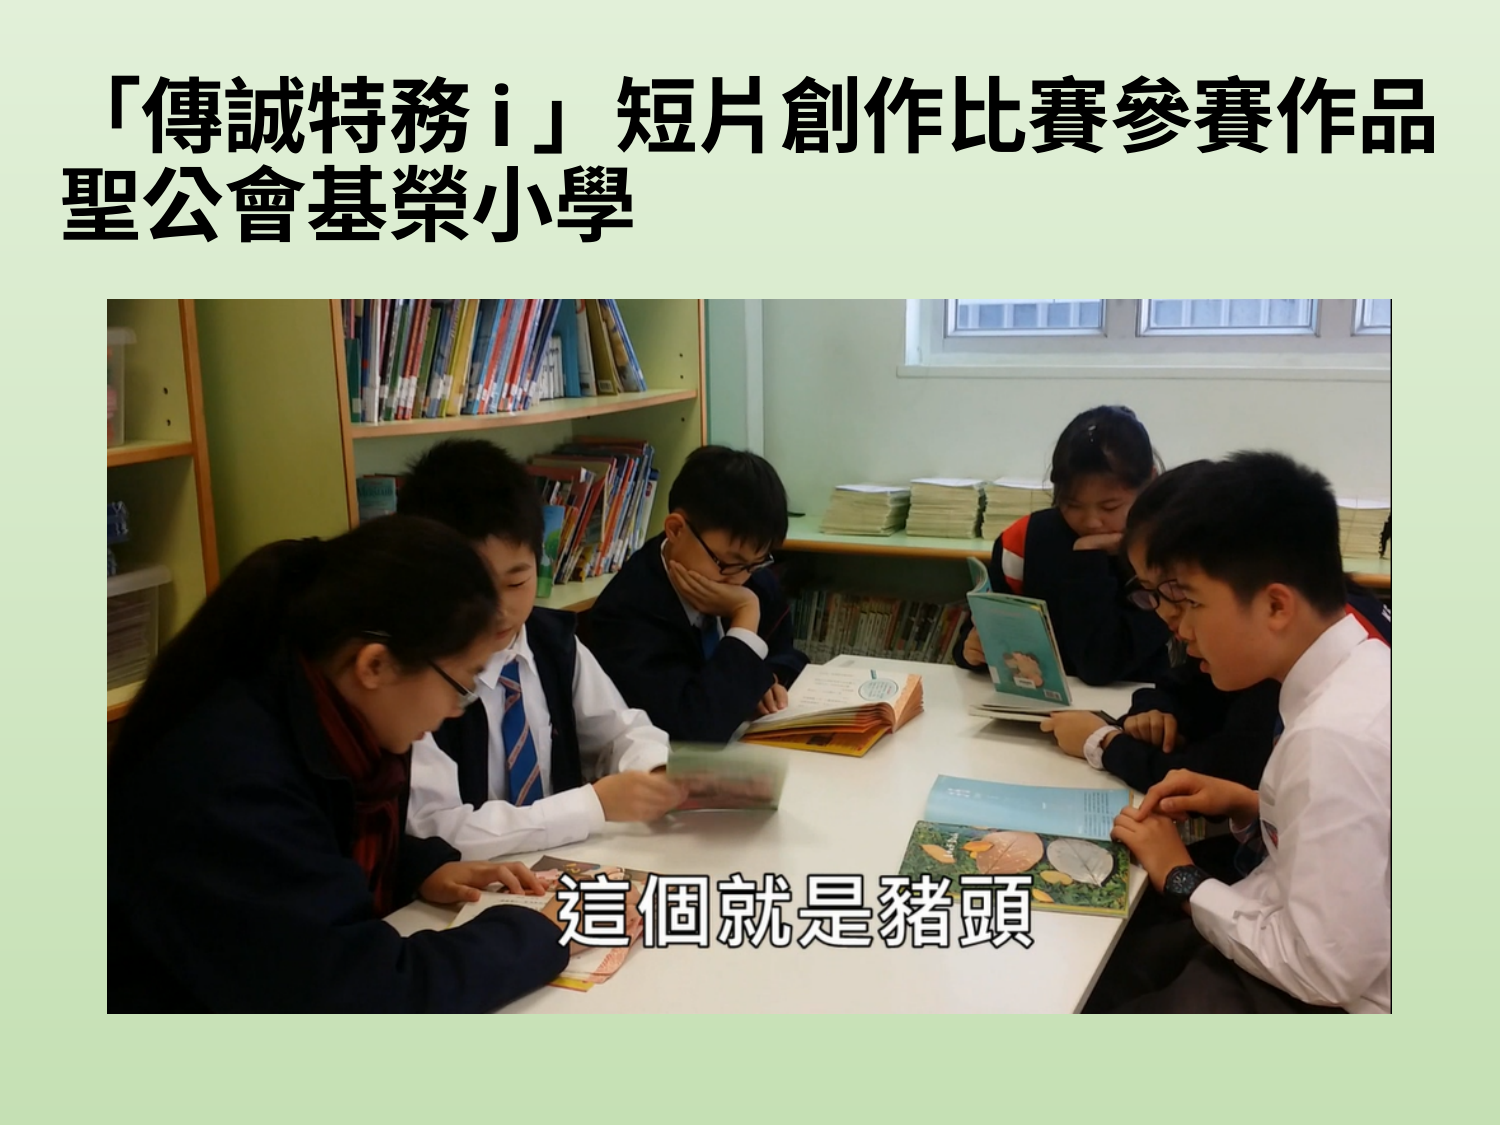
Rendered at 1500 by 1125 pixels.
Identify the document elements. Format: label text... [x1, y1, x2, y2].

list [107, 299, 1392, 1014]
title 「傳誠特務i」短片創作比賽參賽作品 聖公會基榮小學 [44, 55, 1456, 274]
